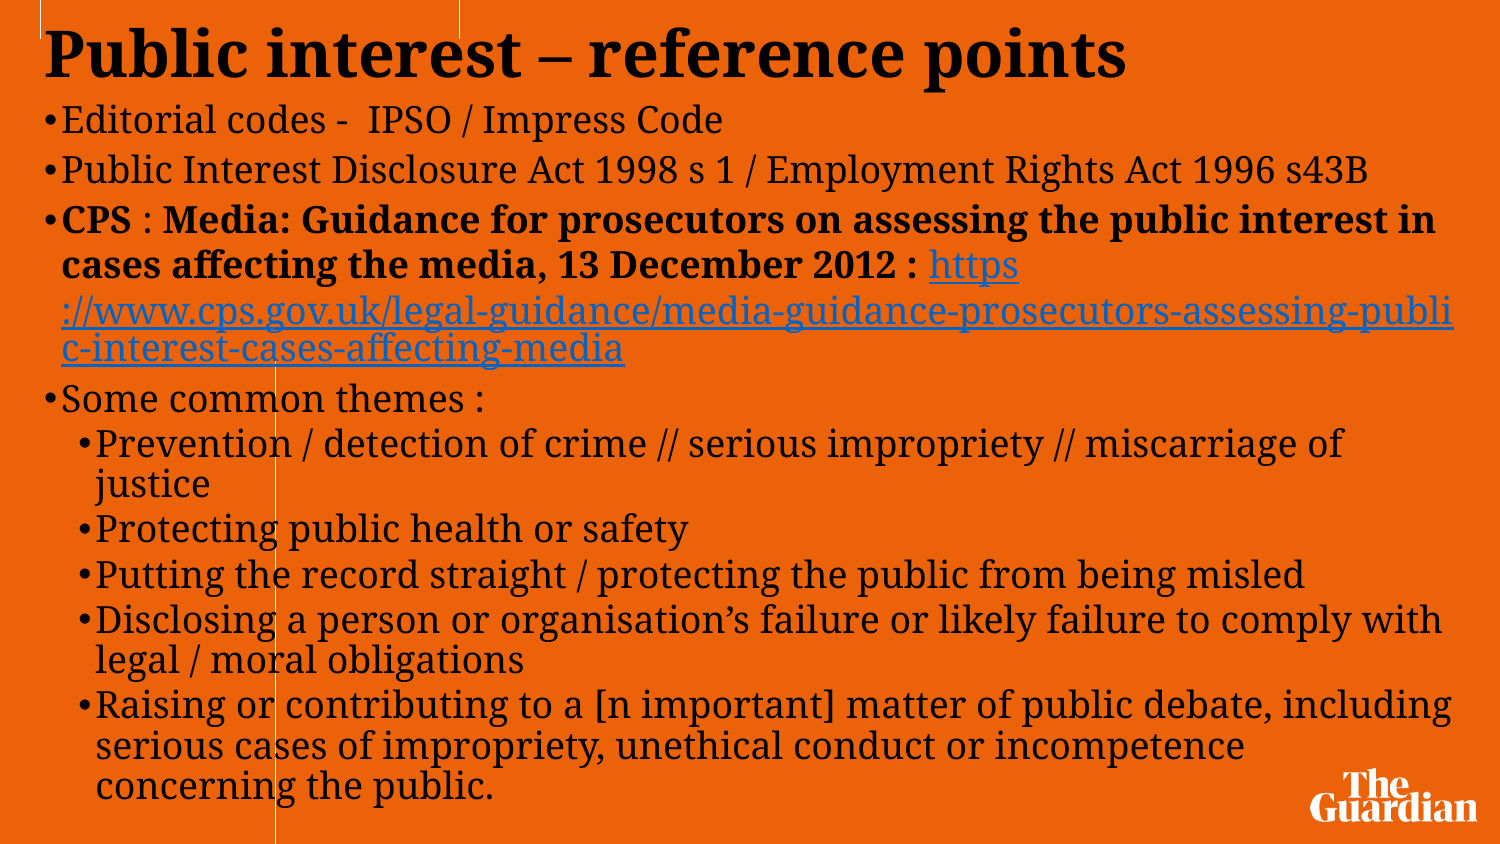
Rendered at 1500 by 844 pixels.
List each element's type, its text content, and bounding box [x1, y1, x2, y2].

list Editorial codes - IPSO / Impress Code Public Interest Disclosure Act 1998 s 1 / Employment Rights Act 1996 s43B CPS : Media: Guidance for prosecutors on assessing the public interest in cases affecting the media, 13 December 2012 : https://www.cps.gov.uk/legal-guidance/media-guidance-prosecutors-assessing-public-interest-cases-affecting-media Some common themes : Prevention / detection of crime // serious impropriety // miscarriage of justice Protecting public health or safety Putting the record straight / protecting the public from being misled Disclosing a person or organisation’s failure or likely failure to comply with legal / moral obligations Raising or contributing to a [n important] matter of public debate, including serious cases of impropriety, unethical conduct or incompetence concerning the public. [29, 94, 1471, 812]
picture [1310, 763, 1478, 822]
title Public interest – reference points [29, 14, 1471, 92]
